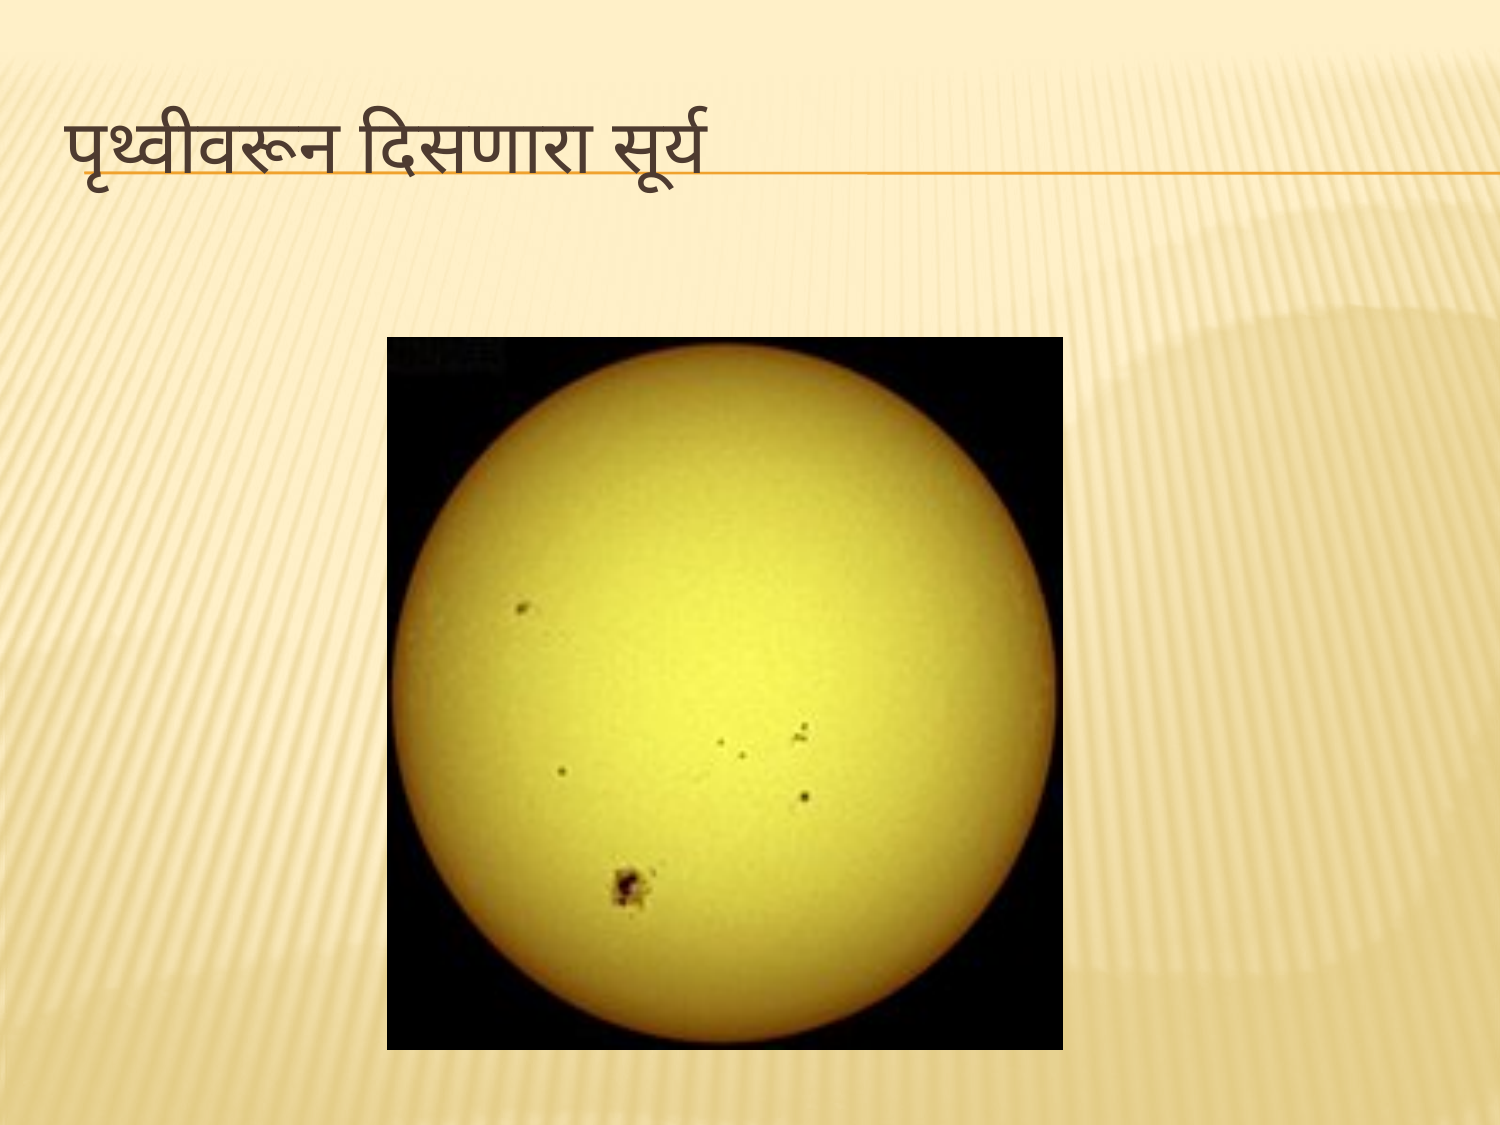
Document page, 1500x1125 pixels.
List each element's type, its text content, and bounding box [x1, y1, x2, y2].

title पृथ्वीवरून दिसणारा सूर्य [50, 75, 1475, 213]
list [387, 337, 1063, 1051]
